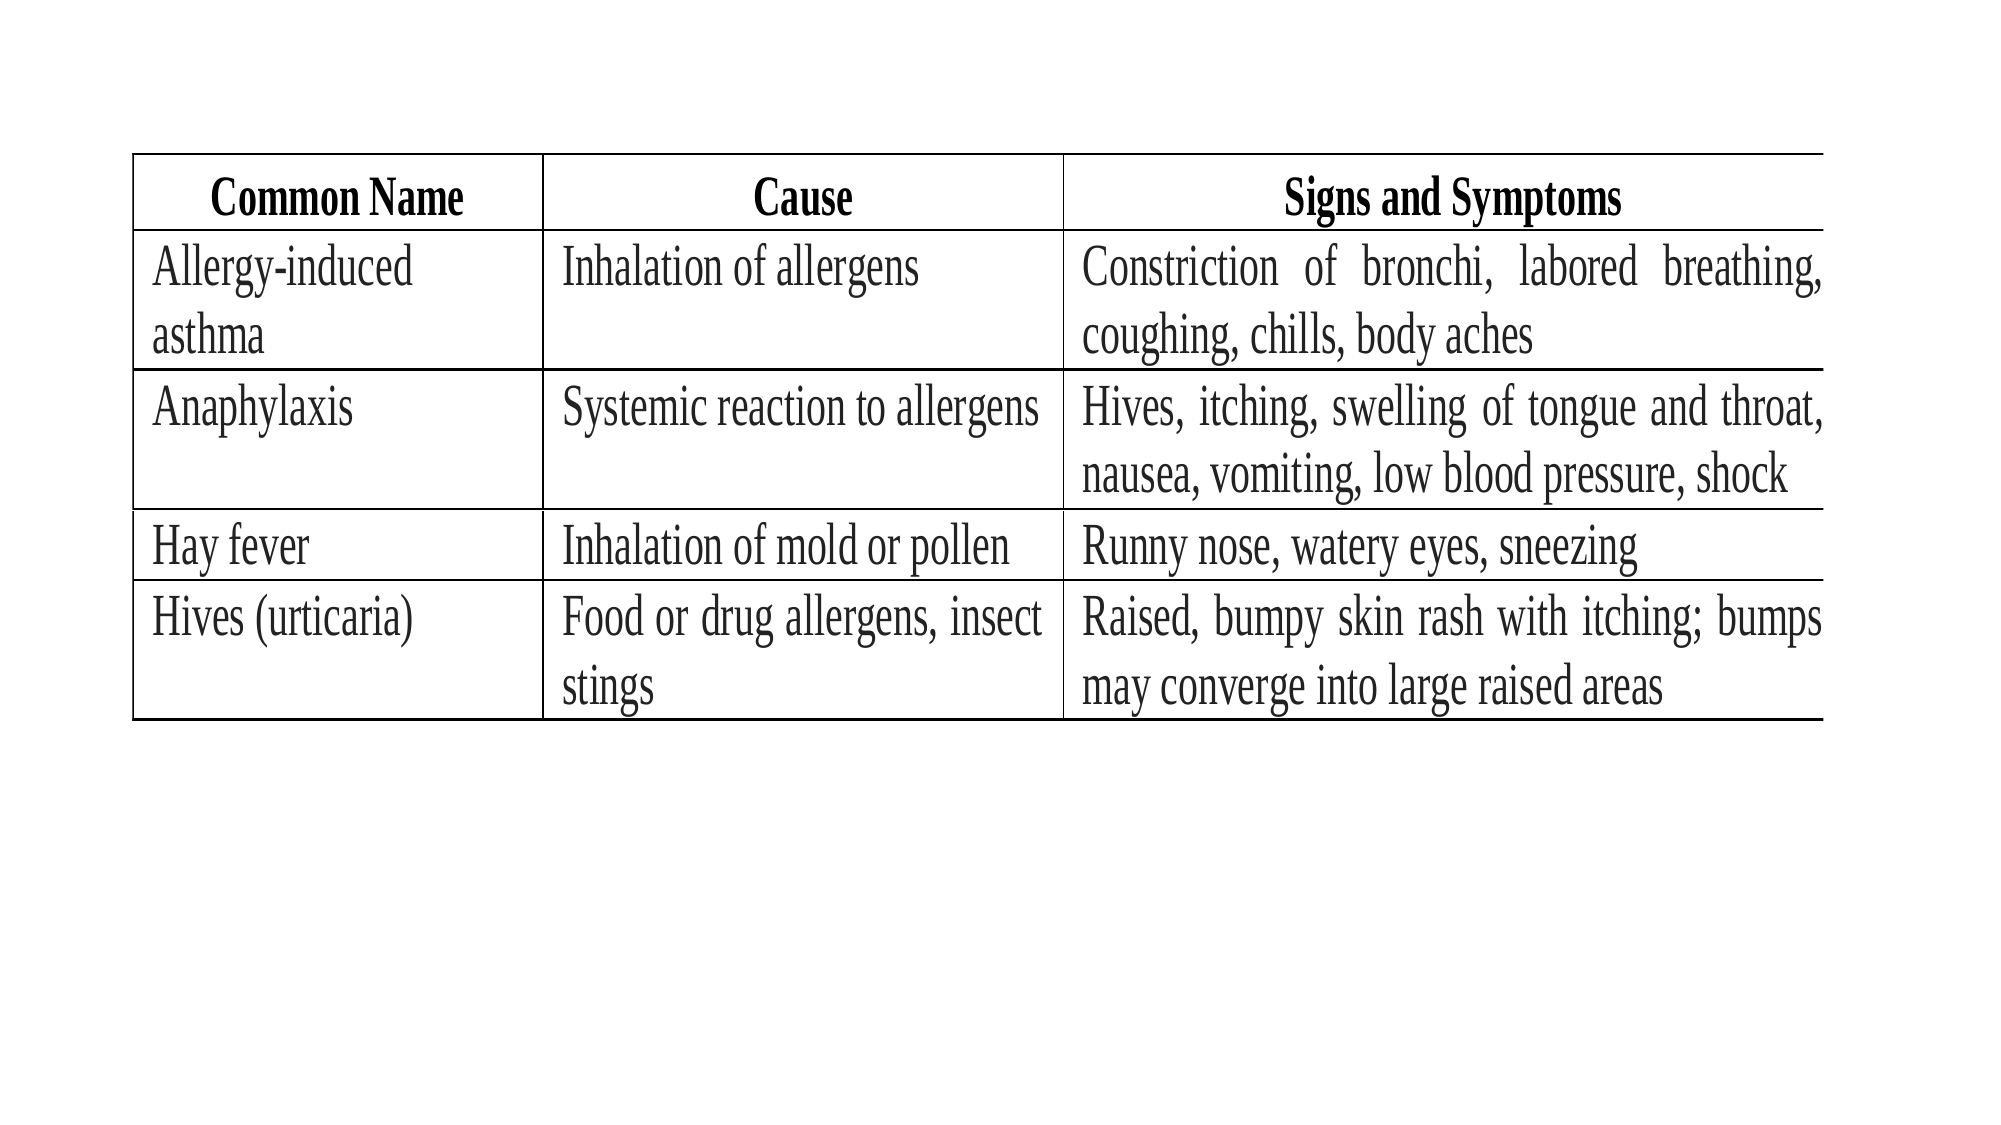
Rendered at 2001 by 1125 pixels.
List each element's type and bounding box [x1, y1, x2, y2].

picture [132, 152, 1824, 861]
